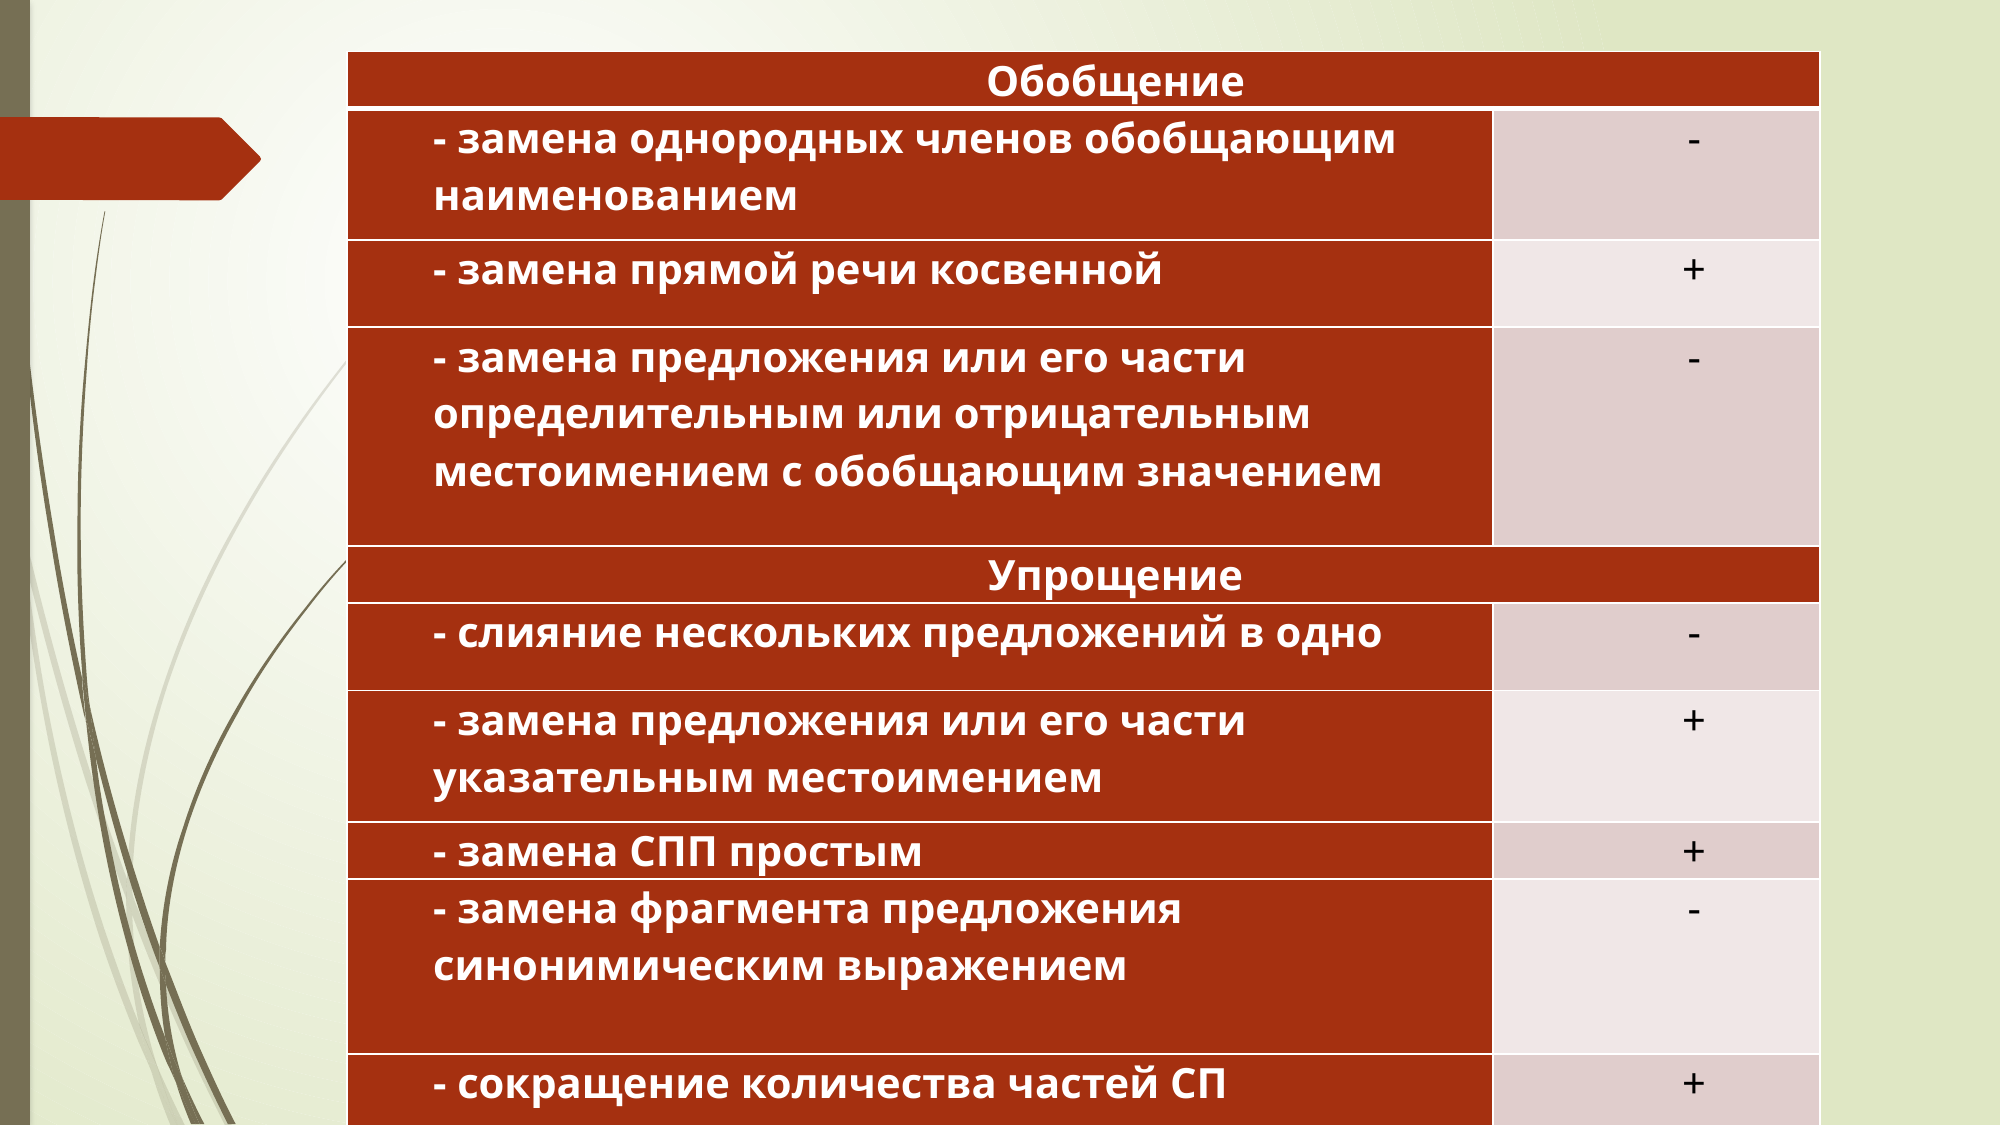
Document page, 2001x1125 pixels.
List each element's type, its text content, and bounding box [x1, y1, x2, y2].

table_cell - замена прямой речи косвенной [348, 241, 1492, 326]
table_cell - слияние нескольких предложений в одно [348, 604, 1492, 690]
table_cell + [1494, 823, 1819, 878]
table_cell - [1494, 604, 1819, 690]
table_cell - замена СПП простым [348, 823, 1492, 878]
table_cell + [1494, 1055, 1819, 1125]
table_cell - [1494, 880, 1819, 1053]
table_header Обобщение [348, 52, 1819, 106]
table_cell - замена предложения или его части указательным местоимением [348, 691, 1492, 821]
table_cell + [1494, 691, 1819, 821]
table_cell Упрощение [348, 547, 1819, 602]
table_cell - замена предложения или его части определительным или отрицательным местоимением с обобщающим значением [348, 328, 1492, 545]
table_cell - замена фрагмента предложения синонимическим выражением [348, 880, 1492, 1053]
table_cell - сокращение количества частей СП [348, 1055, 1492, 1125]
table_cell - [1494, 111, 1819, 239]
table_cell - замена однородных членов обобщающим наименованием [348, 111, 1492, 239]
table_cell + [1494, 241, 1819, 326]
table_cell - [1494, 328, 1819, 545]
